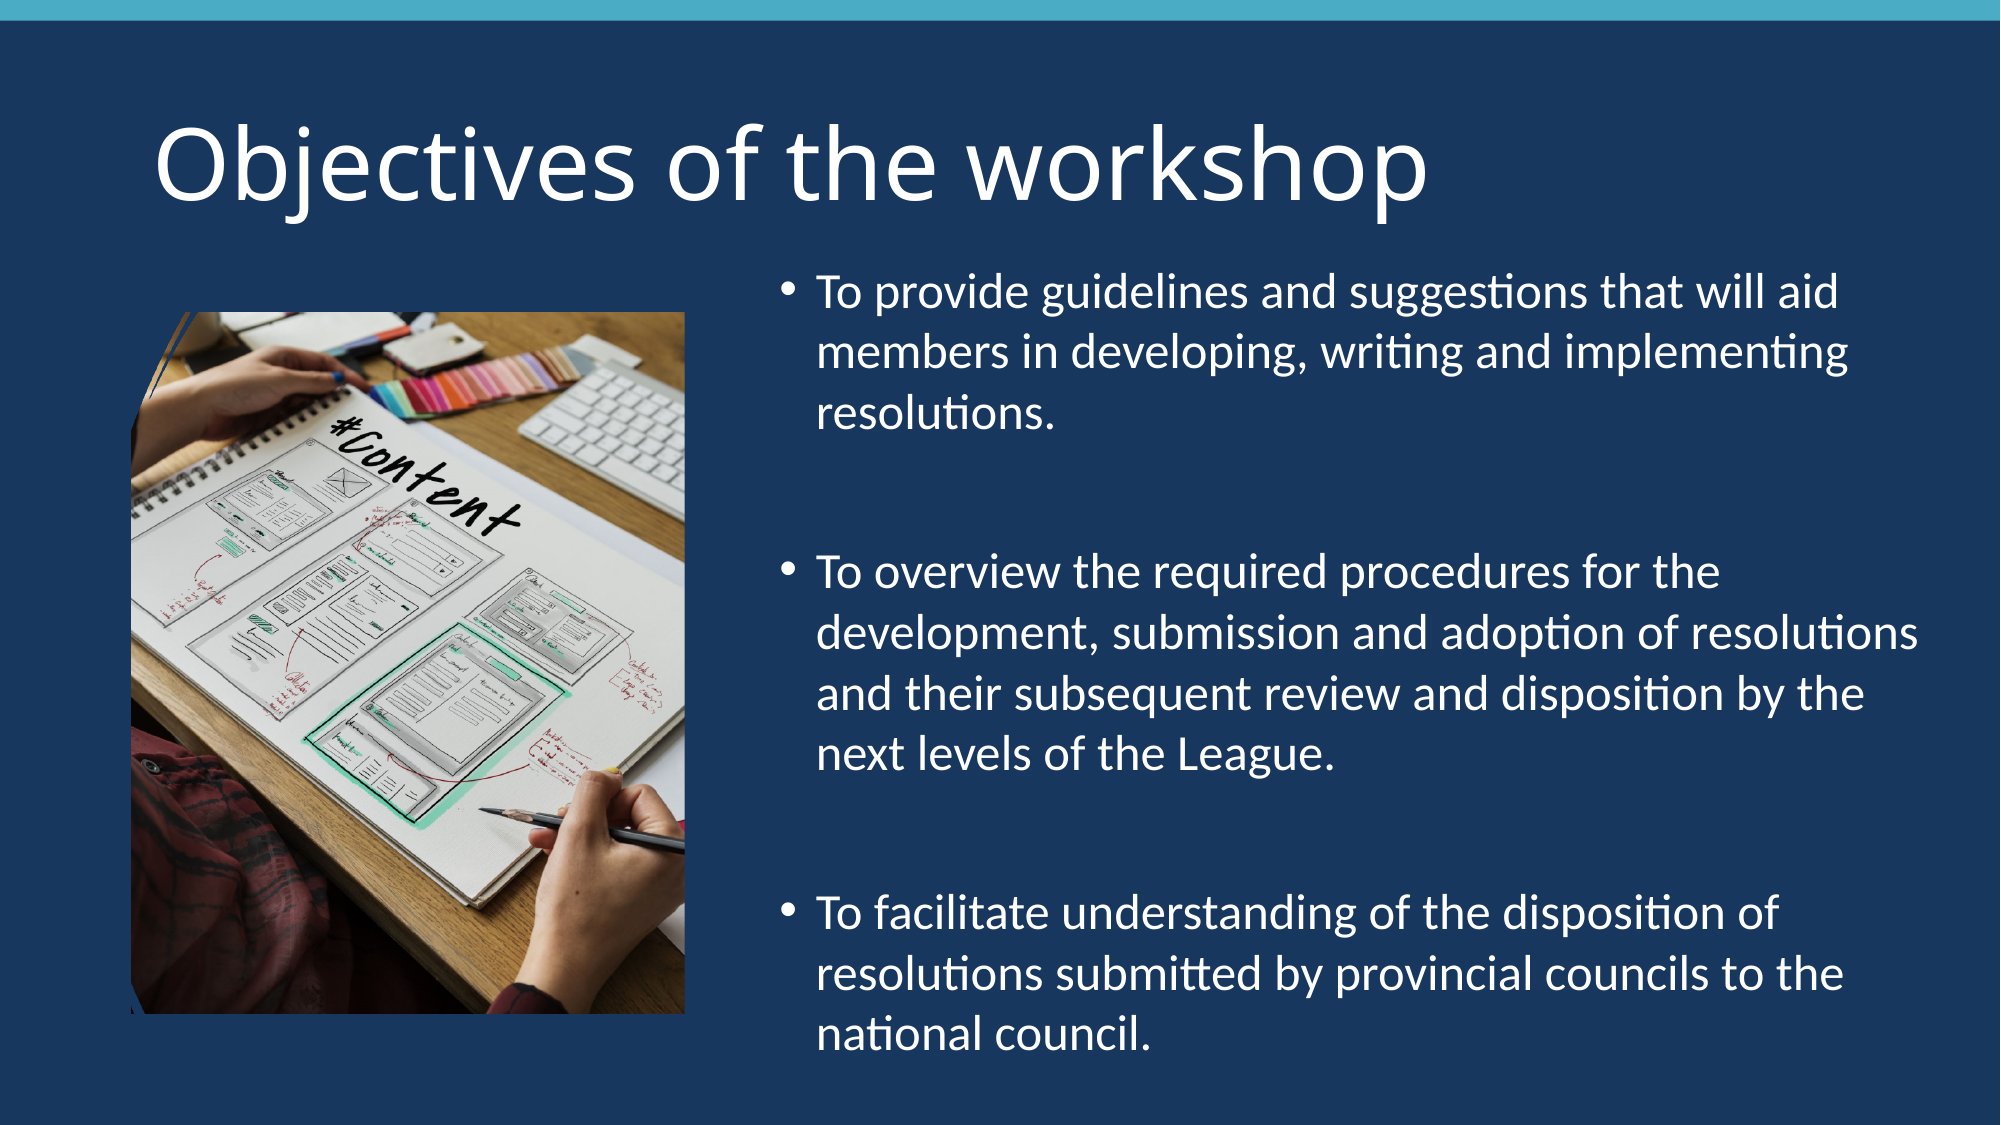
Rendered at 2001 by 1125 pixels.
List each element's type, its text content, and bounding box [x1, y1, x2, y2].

text_box [0, 0, 2000, 22]
picture [131, 312, 685, 1014]
list To provide guidelines and suggestions that will aid members in developing, writing and implementing resolutions. To overview the required procedures for the development, submission and adoption of resolutions and their subsequent review and disposition by the next levels of the League. To facilitate understanding of the disposition of resolutions submitted by provincial councils to the national council. [764, 250, 1981, 1076]
title Objectives of the workshop [137, 59, 1863, 278]
